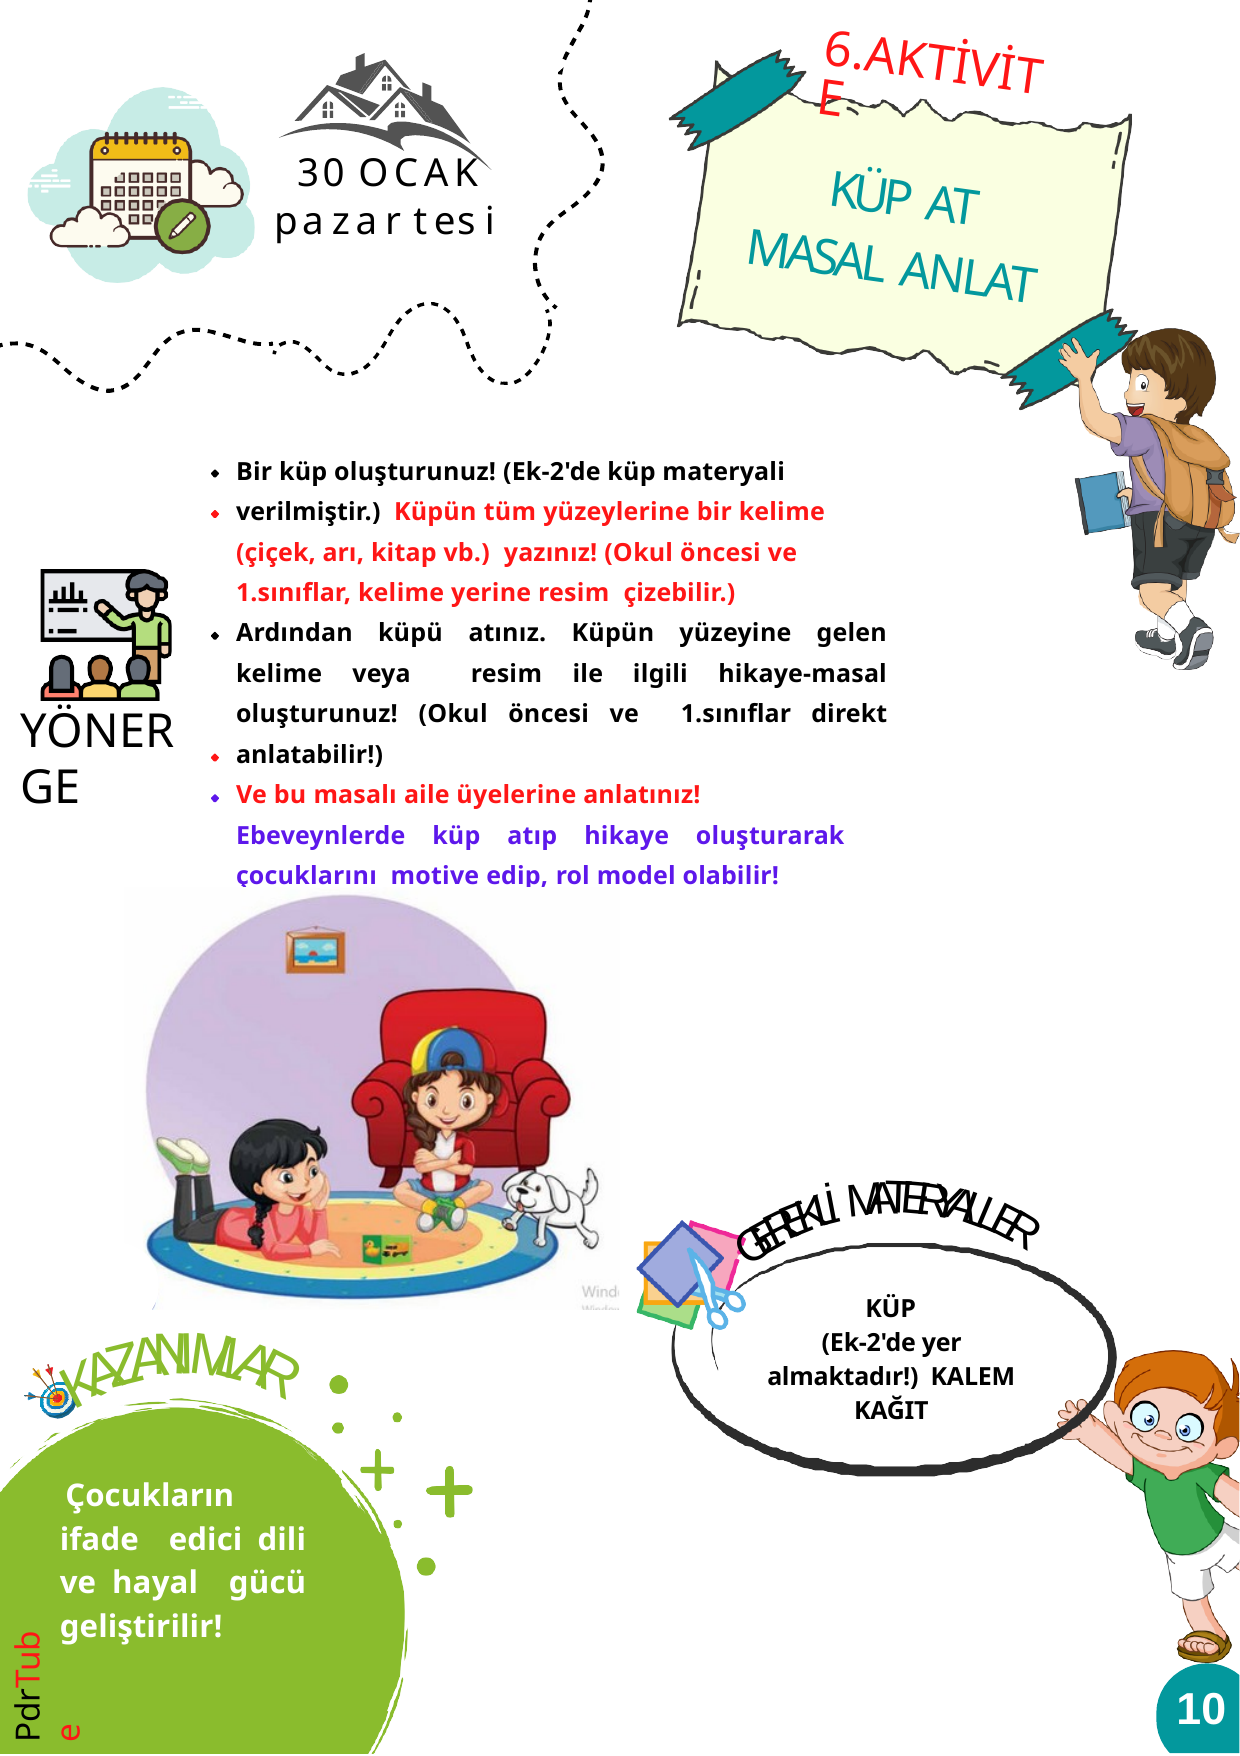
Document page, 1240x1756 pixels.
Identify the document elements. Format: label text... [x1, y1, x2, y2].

text_box [546, 219, 555, 229]
text_box M [844, 1179, 879, 1228]
text_box [576, 23, 585, 33]
text_box 30 OCAK pazartesi [272, 144, 499, 242]
text_box L [808, 1189, 832, 1237]
text_box 10 [1174, 1678, 1229, 1734]
text_box E [743, 1217, 782, 1266]
text_box R [758, 1209, 801, 1257]
text_box [211, 631, 219, 640]
text_box KÜP (Ek-2'de yer almaktadır!) KALEM KAĞIT [751, 1285, 1030, 1425]
text_box [163, 336, 172, 345]
text_box [487, 375, 495, 383]
text_box [52, 357, 61, 366]
text_box [533, 358, 541, 366]
text_box R [261, 1340, 314, 1362]
text_box [551, 303, 558, 310]
text_box [582, 190, 591, 199]
text_box [337, 371, 345, 376]
text_box [547, 319, 552, 327]
text_box [207, 329, 216, 335]
text_box [477, 366, 485, 374]
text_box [77, 887, 620, 1329]
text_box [0, 1363, 473, 1754]
text_box [176, 329, 185, 336]
text_box [569, 37, 577, 47]
text_box [513, 378, 522, 385]
text_box MASAL ANLAT [742, 224, 1064, 318]
text_box [325, 364, 333, 372]
text_box A [866, 1178, 906, 1224]
text_box L [956, 1186, 987, 1234]
text_box YÖNERGE [18, 698, 195, 813]
text_box [562, 51, 570, 61]
text_box M [188, 1337, 221, 1362]
text_box [380, 340, 388, 349]
text_box [580, 121, 589, 130]
text_box [292, 340, 301, 346]
text_box [599, 163, 605, 172]
text_box [132, 372, 142, 381]
text_box [465, 341, 471, 350]
text_box [532, 262, 538, 272]
text_box [597, 147, 605, 157]
text_box A [236, 1337, 271, 1362]
text_box N [151, 1337, 173, 1362]
text_box [636, 1220, 1240, 1663]
text_box [668, 49, 1240, 670]
text_box [387, 328, 395, 337]
text_box [304, 345, 312, 354]
text_box [590, 133, 599, 143]
text_box [570, 200, 580, 209]
text_box E [982, 1197, 1019, 1248]
text_box [222, 332, 232, 339]
text_box A [124, 1337, 152, 1362]
text_box [25, 342, 34, 349]
text_box [524, 369, 533, 377]
text_box [211, 753, 219, 762]
text_box [533, 247, 539, 256]
text_box [540, 345, 547, 354]
text_box [557, 209, 567, 218]
text_box R [996, 1204, 1062, 1269]
text_box [362, 362, 371, 370]
text_box [583, 9, 591, 19]
text_box [237, 337, 247, 344]
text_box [278, 52, 492, 171]
text_box [211, 510, 219, 518]
text_box A [941, 1182, 971, 1231]
text_box [1156, 1663, 1240, 1754]
text_box 6.AKTİVİTE [814, 25, 1072, 158]
text_box L [214, 1337, 245, 1362]
text_box [76, 377, 85, 385]
text_box [40, 569, 172, 698]
text_box [592, 177, 601, 187]
text_box L [969, 1191, 1003, 1239]
text_box [372, 352, 380, 360]
text_box [561, 96, 569, 106]
text_box Z [99, 1337, 128, 1362]
text_box [453, 316, 460, 325]
text_box [105, 388, 115, 393]
text_box [192, 327, 201, 333]
text_box [143, 360, 152, 369]
text_box [211, 469, 219, 478]
text_box [569, 109, 578, 119]
text_box Bir küp oluşturunuz! (Ek-2'de küp materyali verilmiştir.) Küpün tüm yüzeylerine bir kelime (çiçek, arı, kitap vb.) yazınız! (Okul öncesi ve 1.sınıflar, kelime yerine resim çizebilir.) Ardından küpü atınız. Küpün yüzeyine gelen kelime veya resim ile ilgili hikaye-masal oluşturunuz! (Okul öncesi ve 1.sınıflar direkt anlatabilir!) Ve bu masalı aile üyelerine anlatınız! Ebeveynlerde küp atıp hikaye oluşturarak çocuklarını motive edip, rol model olabilir! [233, 443, 889, 890]
text_box [535, 278, 542, 288]
text_box I [172, 1337, 192, 1362]
text_box [443, 306, 451, 314]
text_box K [65, 1356, 78, 1362]
text_box [459, 328, 466, 337]
text_box E [773, 1200, 814, 1250]
text_box İ [821, 1183, 858, 1233]
text_box [90, 384, 100, 392]
text_box R [913, 1177, 936, 1225]
text_box [252, 341, 262, 347]
text_box [63, 367, 73, 376]
text_box A [75, 1345, 104, 1362]
text_box [120, 382, 130, 390]
text_box [541, 292, 550, 301]
text_box [404, 307, 413, 315]
text_box [545, 333, 551, 341]
text_box [152, 347, 161, 356]
text_box E [898, 1177, 919, 1224]
text_box [557, 82, 563, 91]
text_box Y [927, 1179, 953, 1227]
text_box G [728, 1227, 776, 1276]
text_box [395, 317, 403, 325]
text_box [537, 232, 545, 242]
text_box [278, 340, 287, 347]
text_box T [883, 1177, 902, 1223]
text_box [431, 302, 439, 307]
text_box K [790, 1193, 827, 1243]
text_box [416, 302, 425, 308]
text_box [20, 87, 255, 284]
text_box [557, 67, 564, 75]
text_box KÜP AT [825, 166, 1000, 239]
text_box [350, 369, 359, 376]
text_box [211, 794, 219, 803]
text_box [39, 347, 49, 356]
text_box [470, 353, 477, 362]
text_box [9, 341, 18, 346]
text_box [314, 355, 322, 363]
